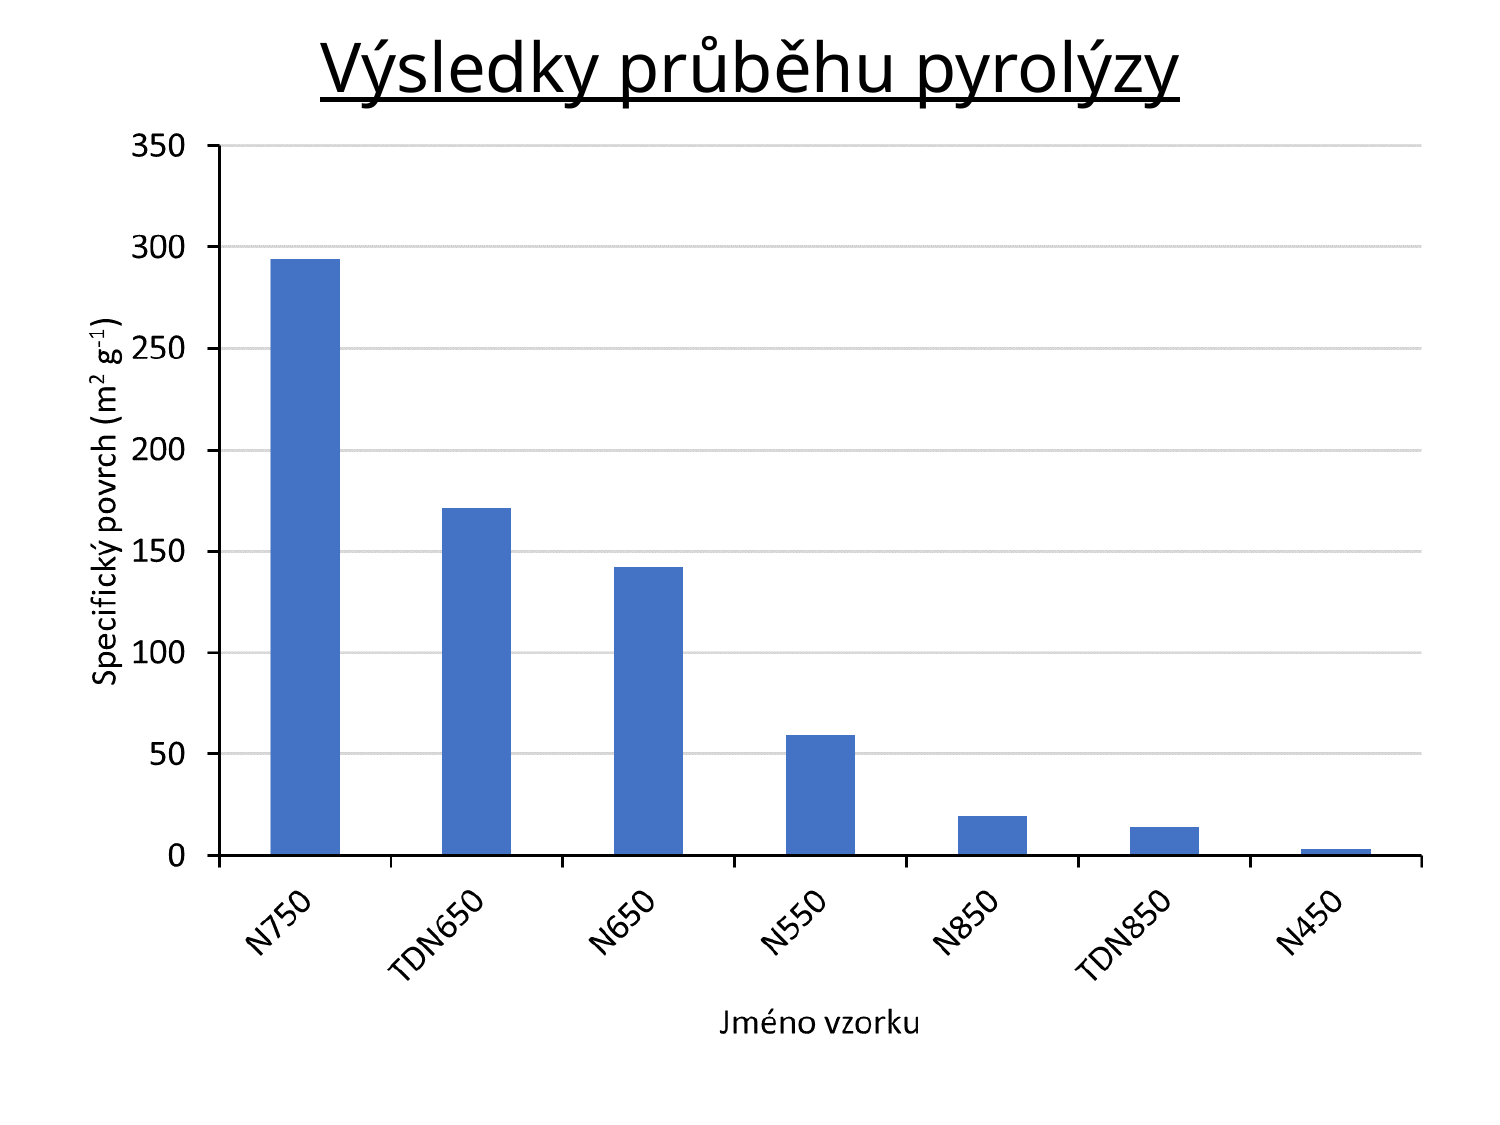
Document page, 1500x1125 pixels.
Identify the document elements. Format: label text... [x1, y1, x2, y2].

title Výsledky průběhu pyrolýzy [103, 9, 1397, 113]
picture [55, 113, 1444, 1067]
